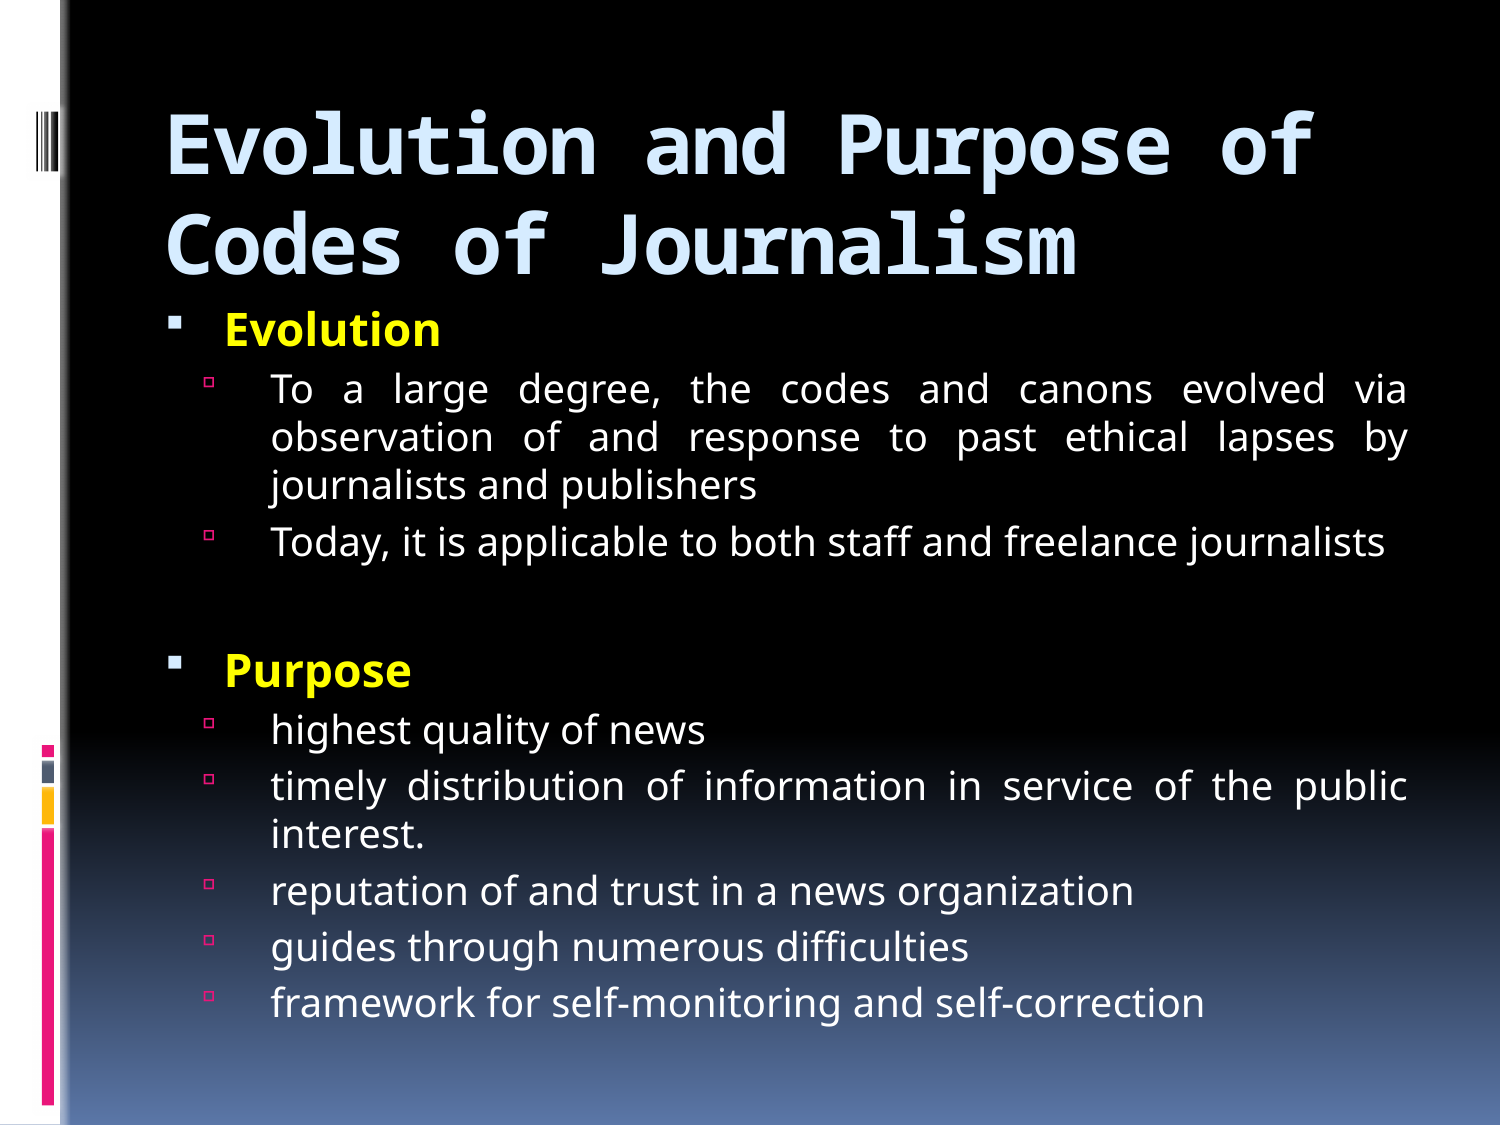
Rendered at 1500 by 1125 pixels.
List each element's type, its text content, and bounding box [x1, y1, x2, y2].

list Evolution To a large degree, the codes and canons evolved via observation of and response to past ethical lapses by journalists and publishers Today, it is applicable to both staff and freelance journalists Purpose highest quality of news timely distribution of information in service of the public interest. reputation of and trust in a news organization guides through numerous difficulties framework for self-monitoring and self-correction [150, 292, 1425, 1043]
title Evolution and Purpose of Codes of Journalism [150, 83, 1425, 234]
